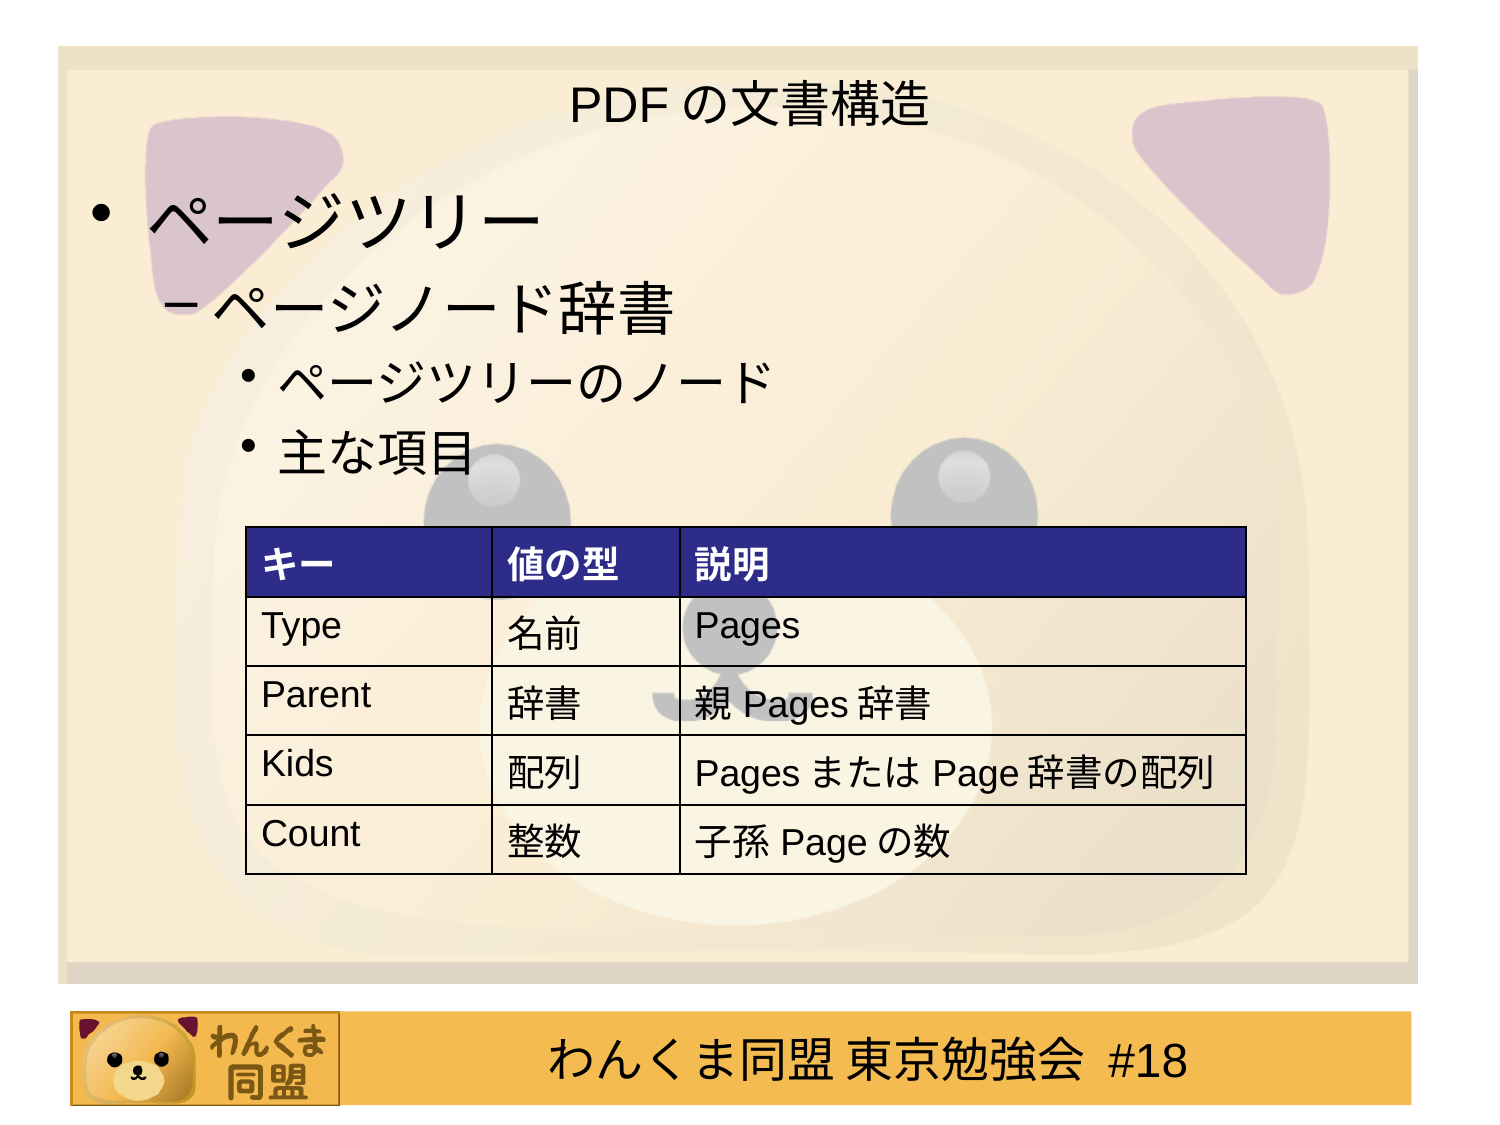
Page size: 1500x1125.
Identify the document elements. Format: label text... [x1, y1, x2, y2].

table_cell 親Pages辞書 [681, 667, 1245, 734]
table_cell Pages [681, 598, 1245, 665]
table_header 値の型 [493, 528, 679, 596]
table_cell Parent [247, 667, 491, 734]
table_cell 名前 [493, 598, 679, 665]
table_cell 辞書 [493, 667, 679, 734]
table_cell 子孫Pageの数 [681, 806, 1245, 873]
title PDFの文書構造 [74, 44, 1426, 162]
list ページツリー ページノード辞書 ページツリーのノード 主な項目 [74, 172, 1426, 1006]
picture [70, 1011, 340, 1106]
table_cell Kids [247, 736, 491, 804]
picture [58, 46, 1418, 984]
table_cell 配列 [493, 736, 679, 804]
table_cell PagesまたはPage辞書の配列 [681, 736, 1245, 804]
table_cell 整数 [493, 806, 679, 873]
table_header 説明 [681, 528, 1245, 596]
table_header キー [247, 528, 491, 596]
table_cell Type [247, 598, 491, 665]
table_cell Count [247, 806, 491, 873]
